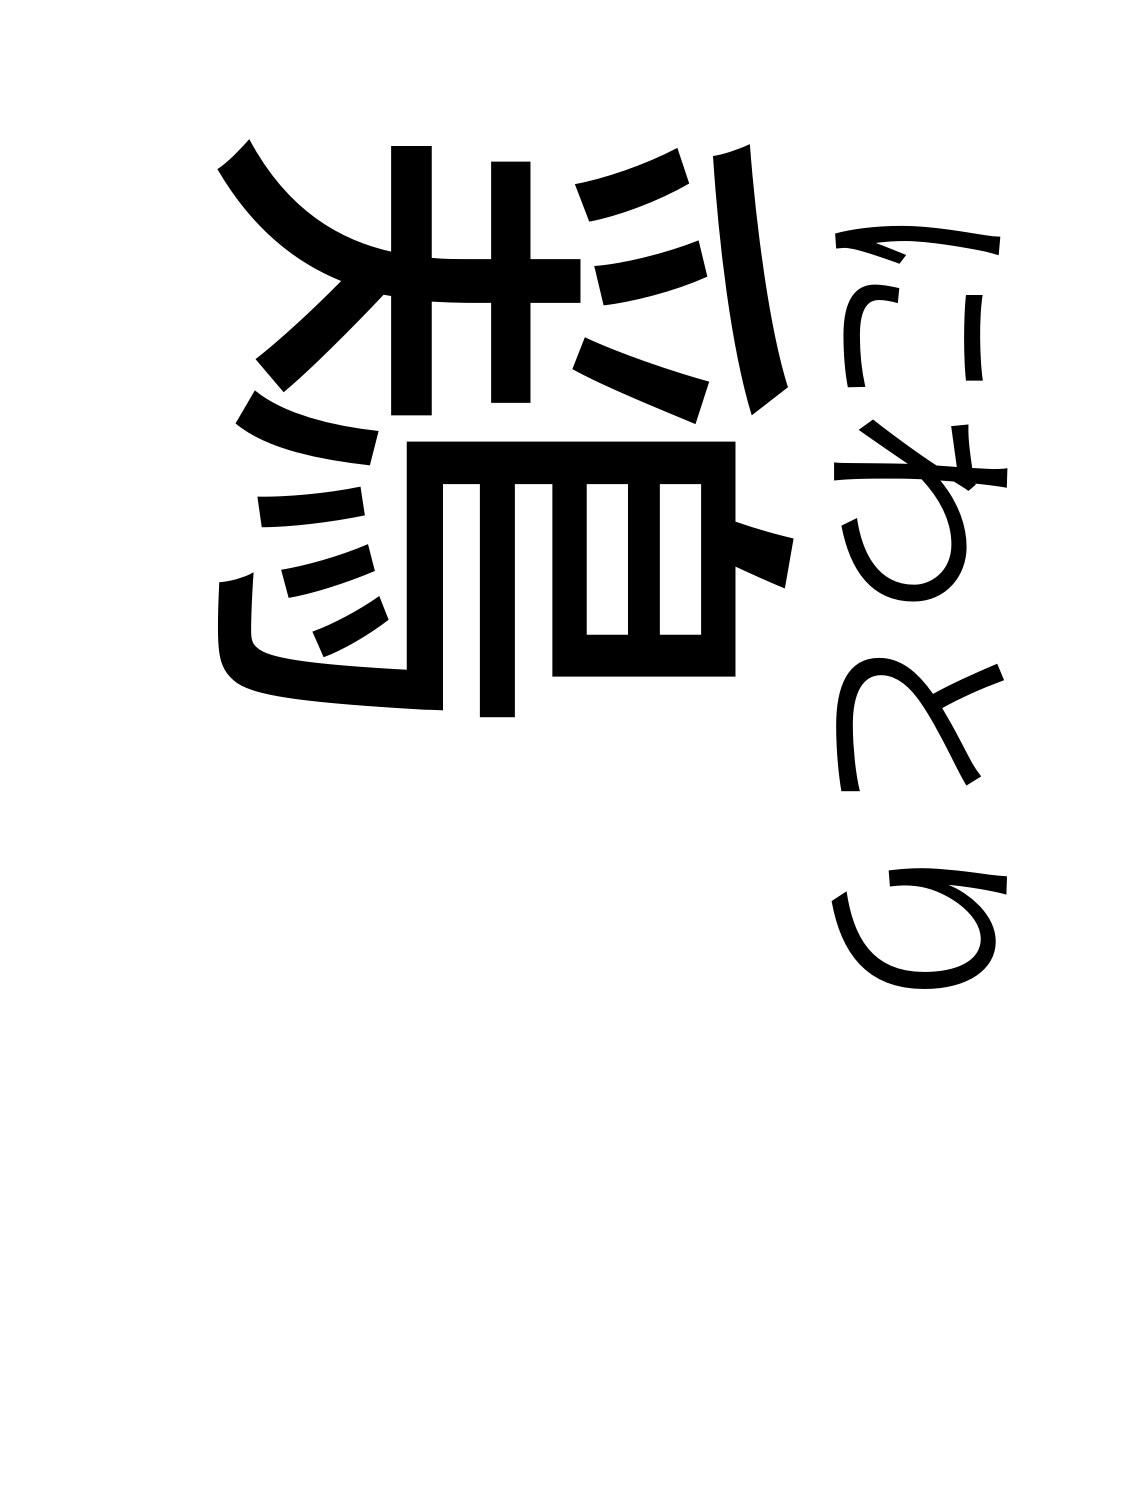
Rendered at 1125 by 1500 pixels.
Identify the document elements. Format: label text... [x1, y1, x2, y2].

text_box 鶏 [135, 116, 775, 1384]
text_box にわとり [775, 88, 1058, 1459]
